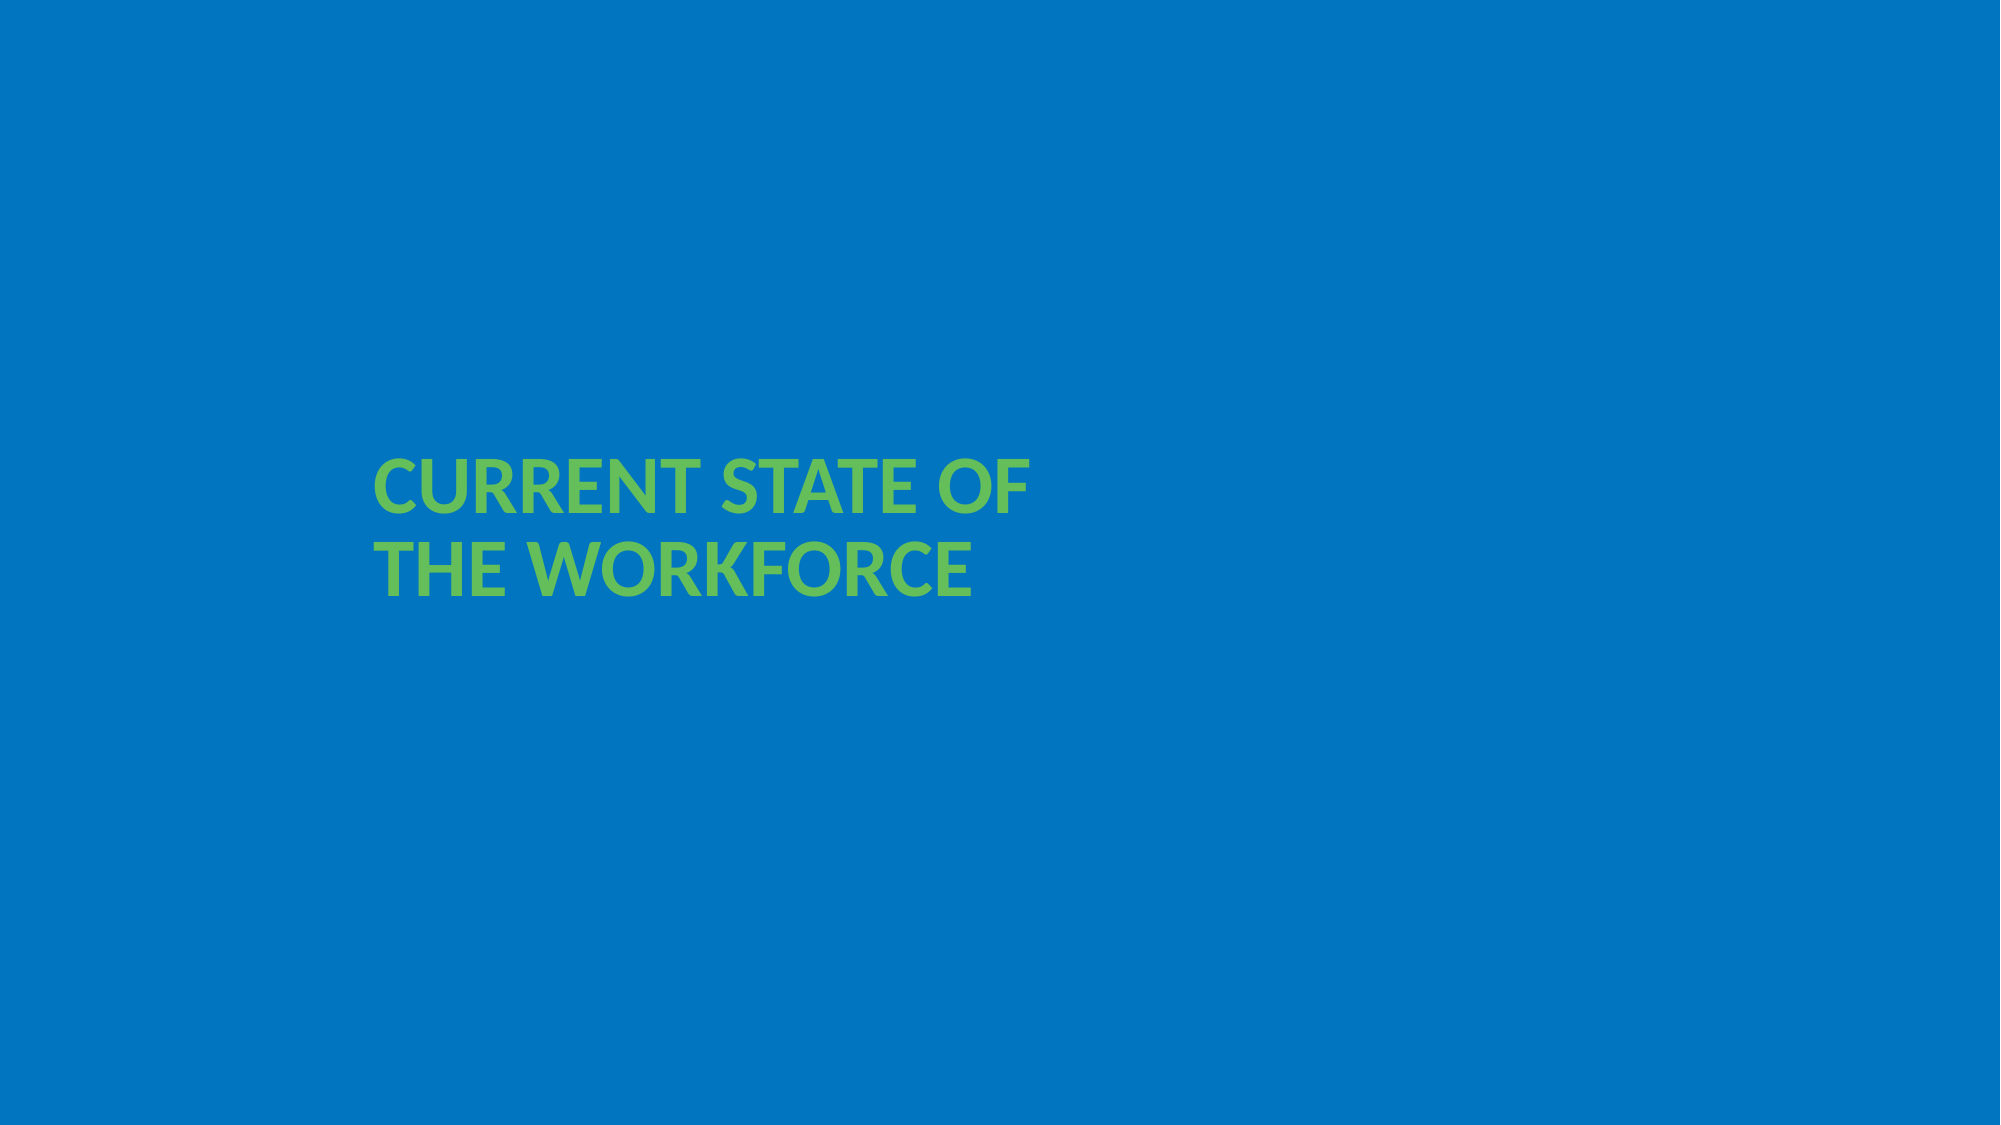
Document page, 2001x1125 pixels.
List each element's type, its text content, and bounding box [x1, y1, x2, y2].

title Current State of the Workforce [358, 443, 1065, 928]
